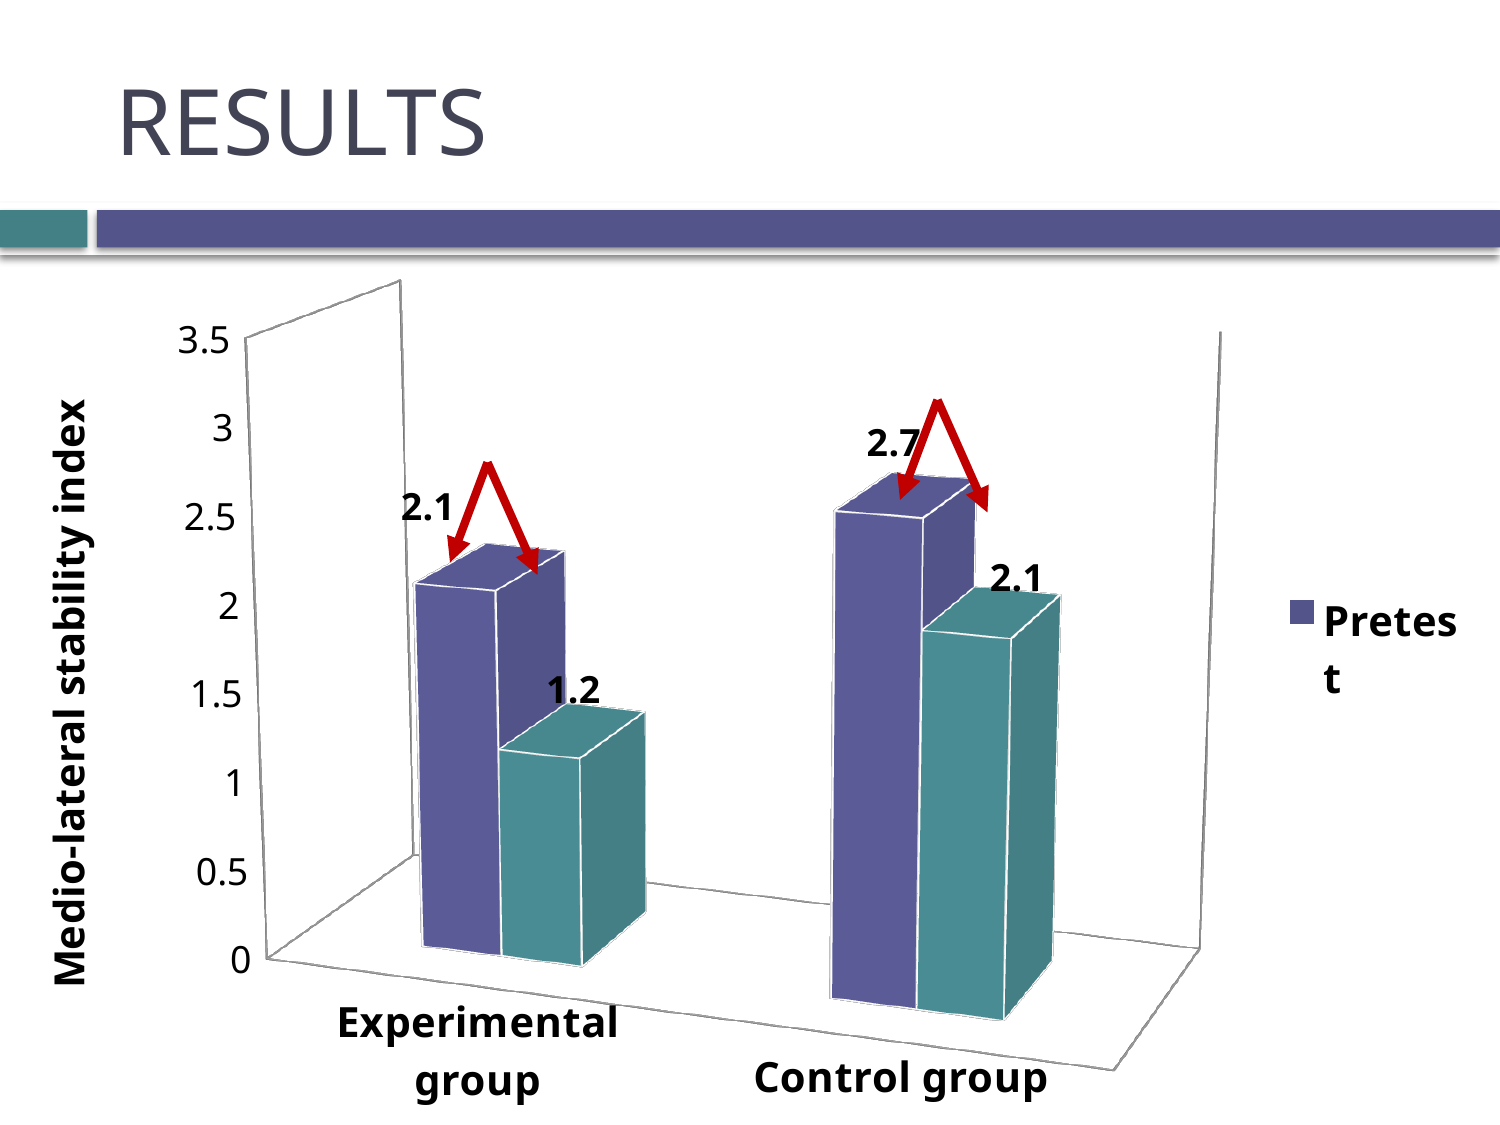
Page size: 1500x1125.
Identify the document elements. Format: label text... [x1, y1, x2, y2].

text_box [905, 430, 1020, 482]
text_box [868, 430, 905, 470]
title RESULTS [100, 37, 1438, 200]
chart [0, 262, 1500, 1125]
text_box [455, 493, 570, 545]
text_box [418, 493, 455, 532]
